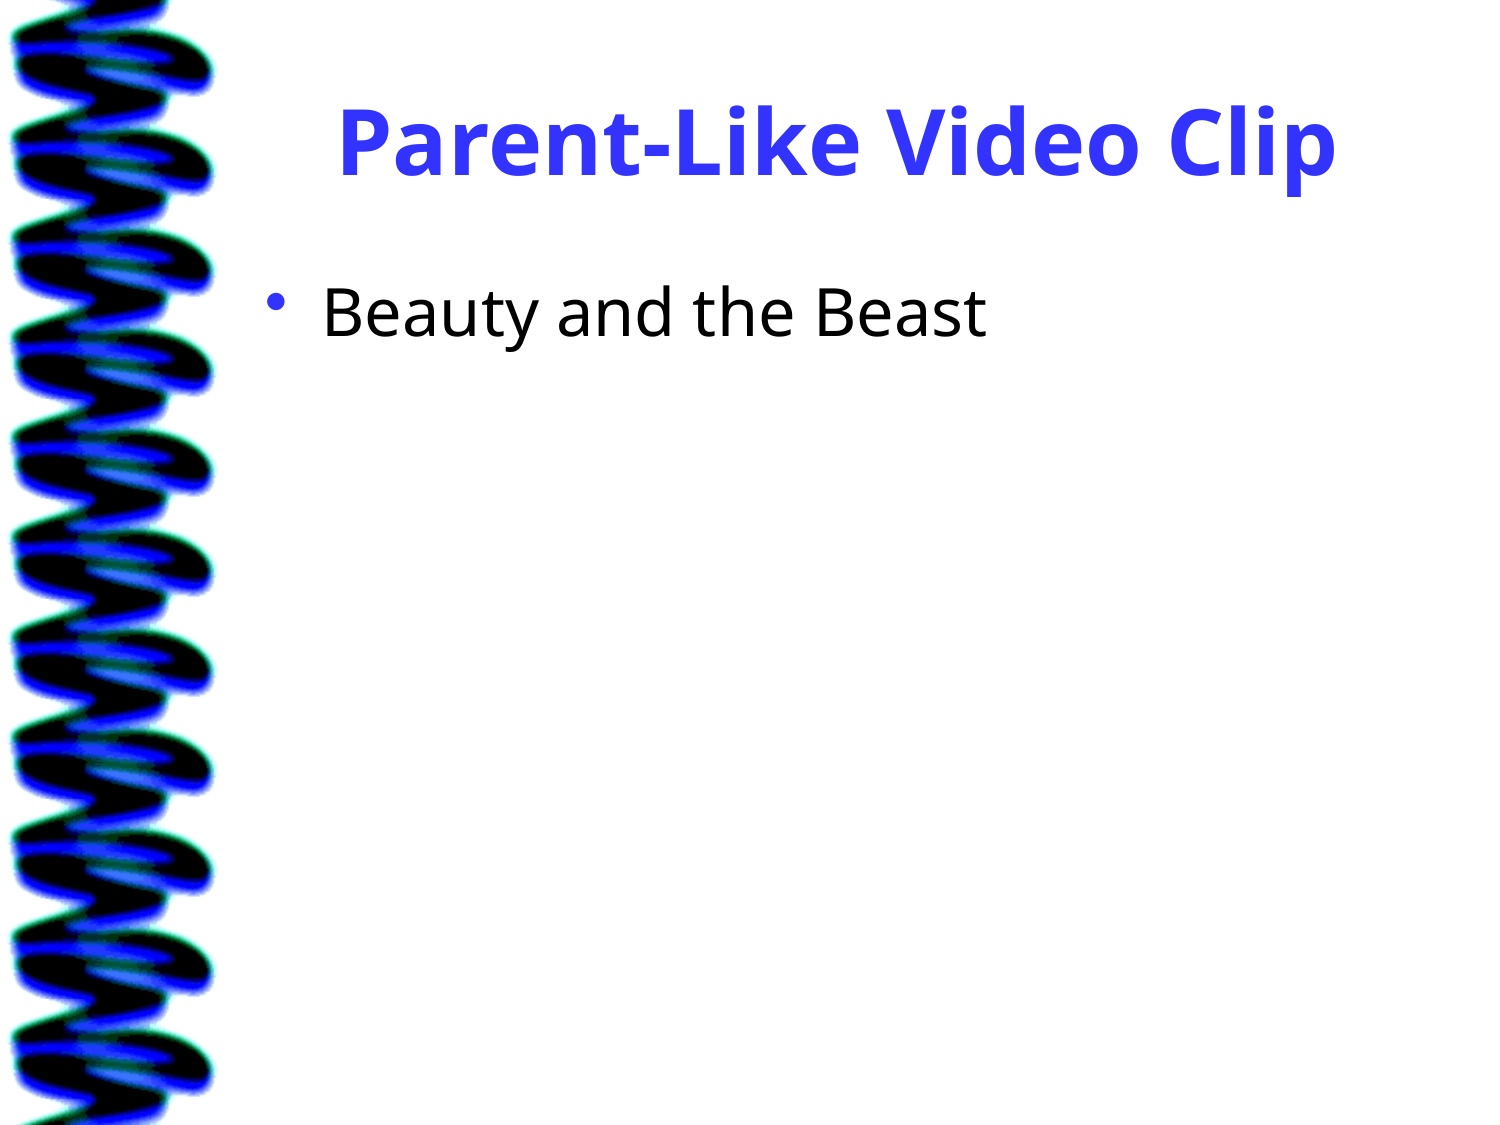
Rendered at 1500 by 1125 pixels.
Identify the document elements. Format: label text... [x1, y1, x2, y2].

picture [0, 0, 1500, 1125]
list Beauty and the Beast [249, 262, 1426, 1006]
title Parent-Like Video Clip [249, 44, 1426, 233]
